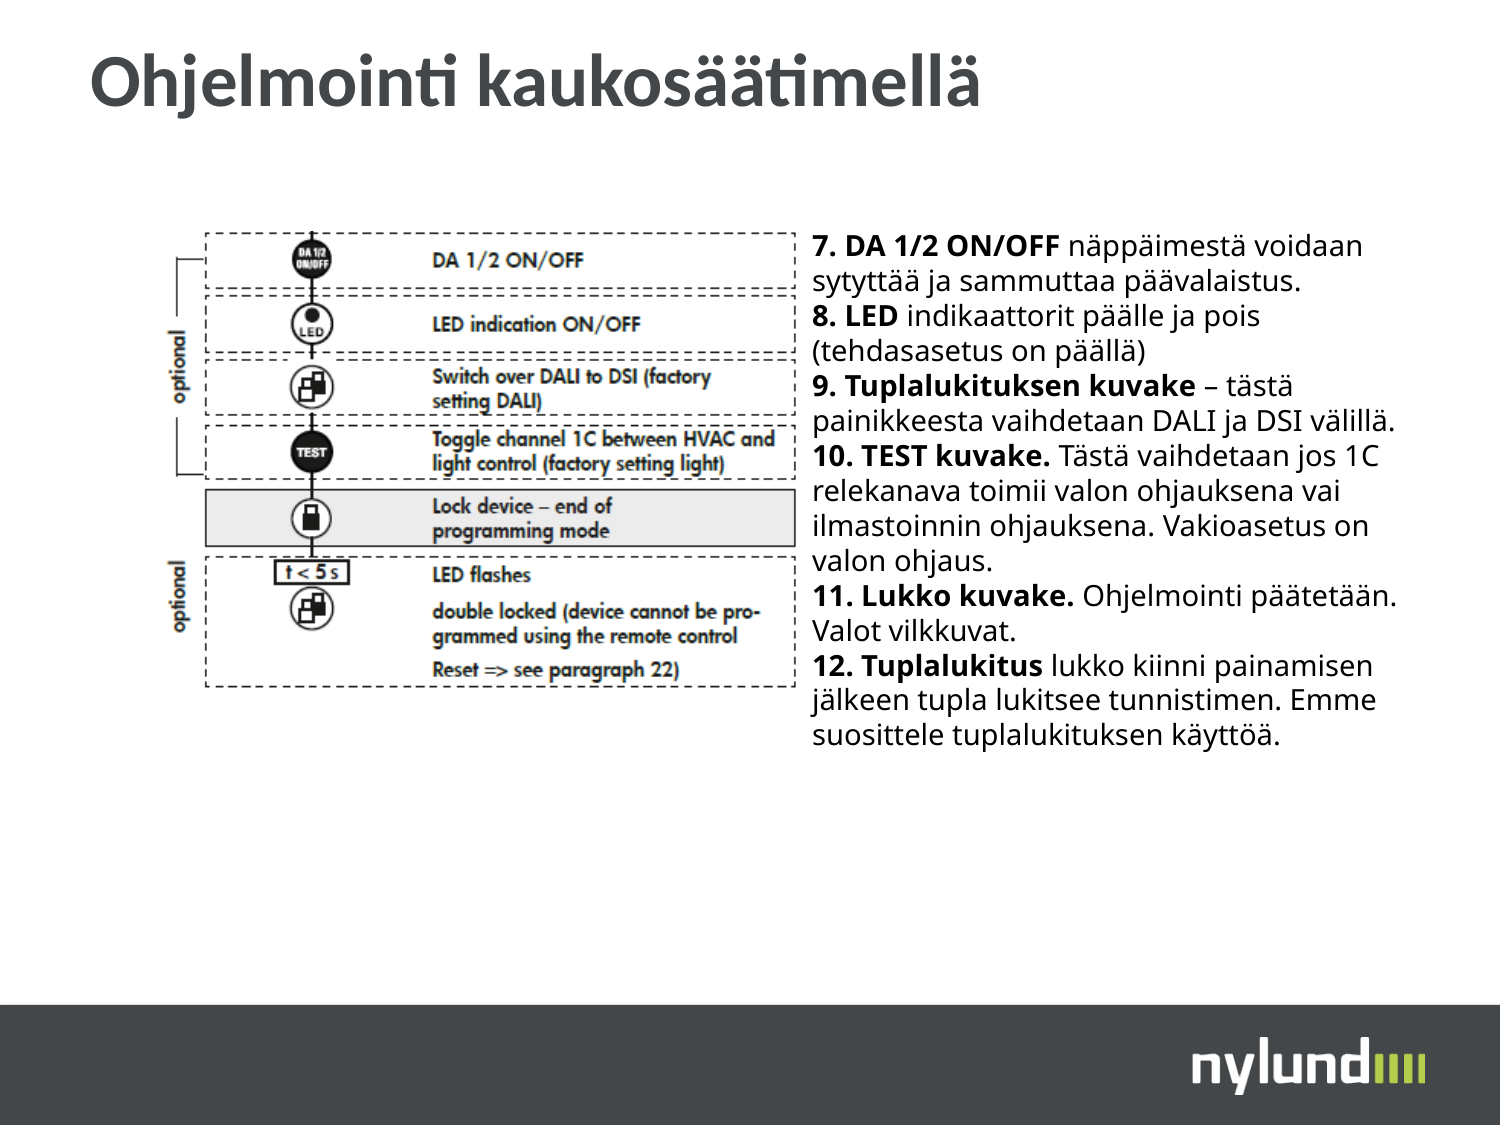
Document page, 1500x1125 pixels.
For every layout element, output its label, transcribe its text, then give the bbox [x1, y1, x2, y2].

text_box 7. DA 1/2 ON/OFF näppäimestä voidaan sytyttää ja sammuttaa päävalaistus. 8. LED indikaattorit päälle ja pois (tehdasasetus on päällä) 9. Tuplalukituksen kuvake – tästä painikkeesta vaihdetaan DALI ja DSI välillä. 10. TEST kuvake. Tästä vaihdetaan jos 1C relekanava toimii valon ohjauksena vai ilmastoinnin ohjauksena. Vakioasetus on valon ohjaus. 11. Lukko kuvake. Ohjelmointi päätetään. Valot vilkkuvat. 12. Tuplalukitus lukko kiinni painamisen jälkeen tupla lukitsee tunnistimen. Emme suosittele tuplalukituksen käyttöä. [797, 219, 1447, 794]
picture [154, 231, 797, 705]
title Ohjelmointi kaukosäätimellä [75, 0, 1425, 173]
